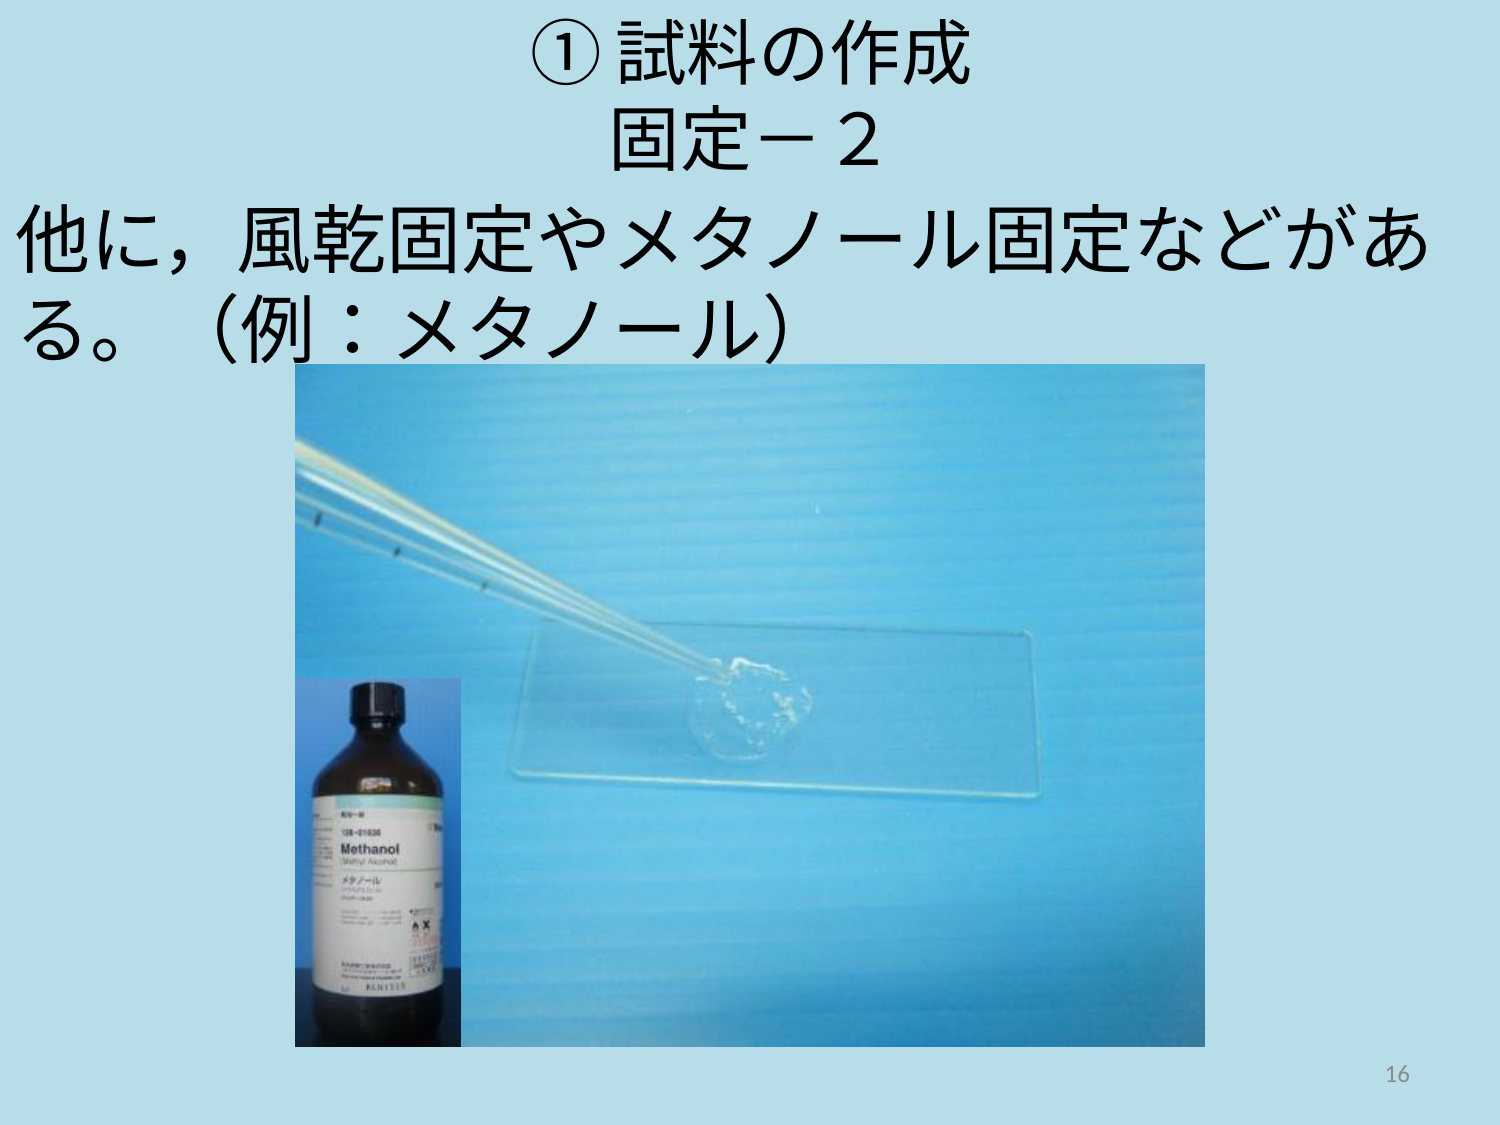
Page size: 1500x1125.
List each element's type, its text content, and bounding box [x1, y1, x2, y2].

picture [294, 364, 1205, 1048]
title ①試料の作成 固定－２ [76, 0, 1427, 184]
list 他に，風乾固定やメタノール固定などがある。（例：メタノール） [0, 184, 1500, 927]
slide_number 16 [1074, 1042, 1425, 1103]
